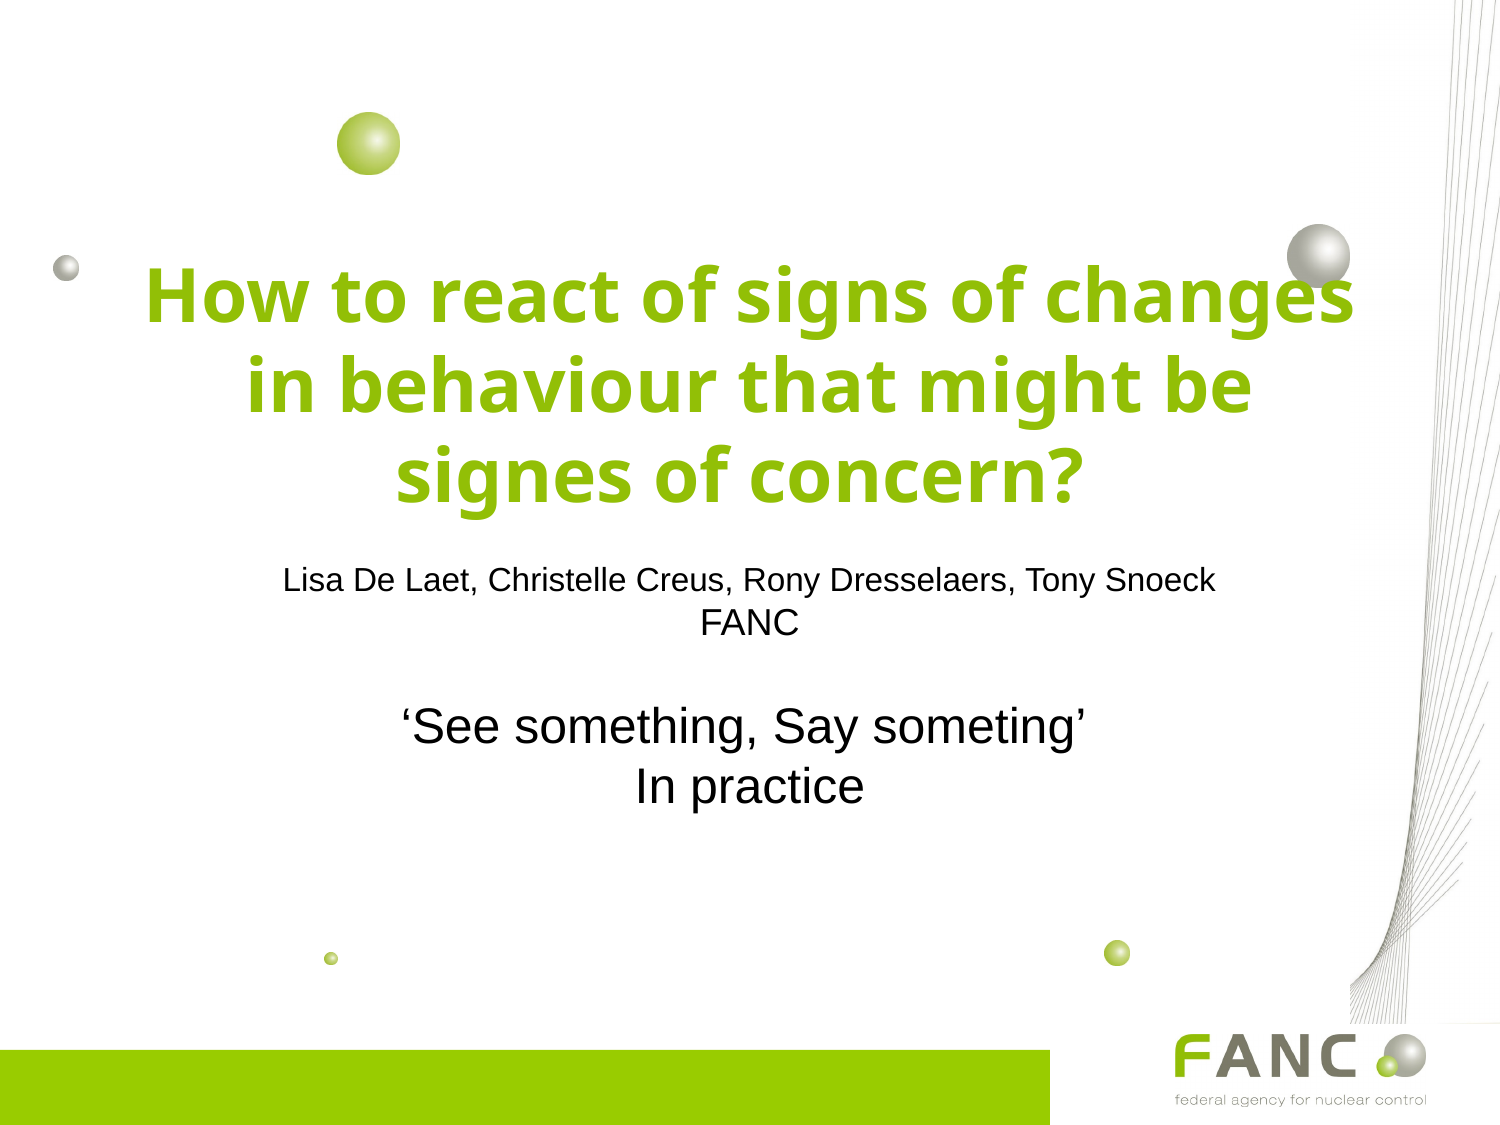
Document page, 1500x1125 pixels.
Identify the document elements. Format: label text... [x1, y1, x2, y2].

picture [337, 112, 400, 175]
title How to react of signs of changes in behaviour that might be signes of concern? [112, 262, 1388, 504]
subtitle Lisa De Laet, Christelle Creus, Rony Dresselaers, Tony Snoeck FANC ‘See something, Say someting’ In practice [225, 550, 1275, 1024]
picture [1175, 1034, 1426, 1107]
picture [1287, 0, 1500, 1024]
picture [53, 255, 79, 281]
